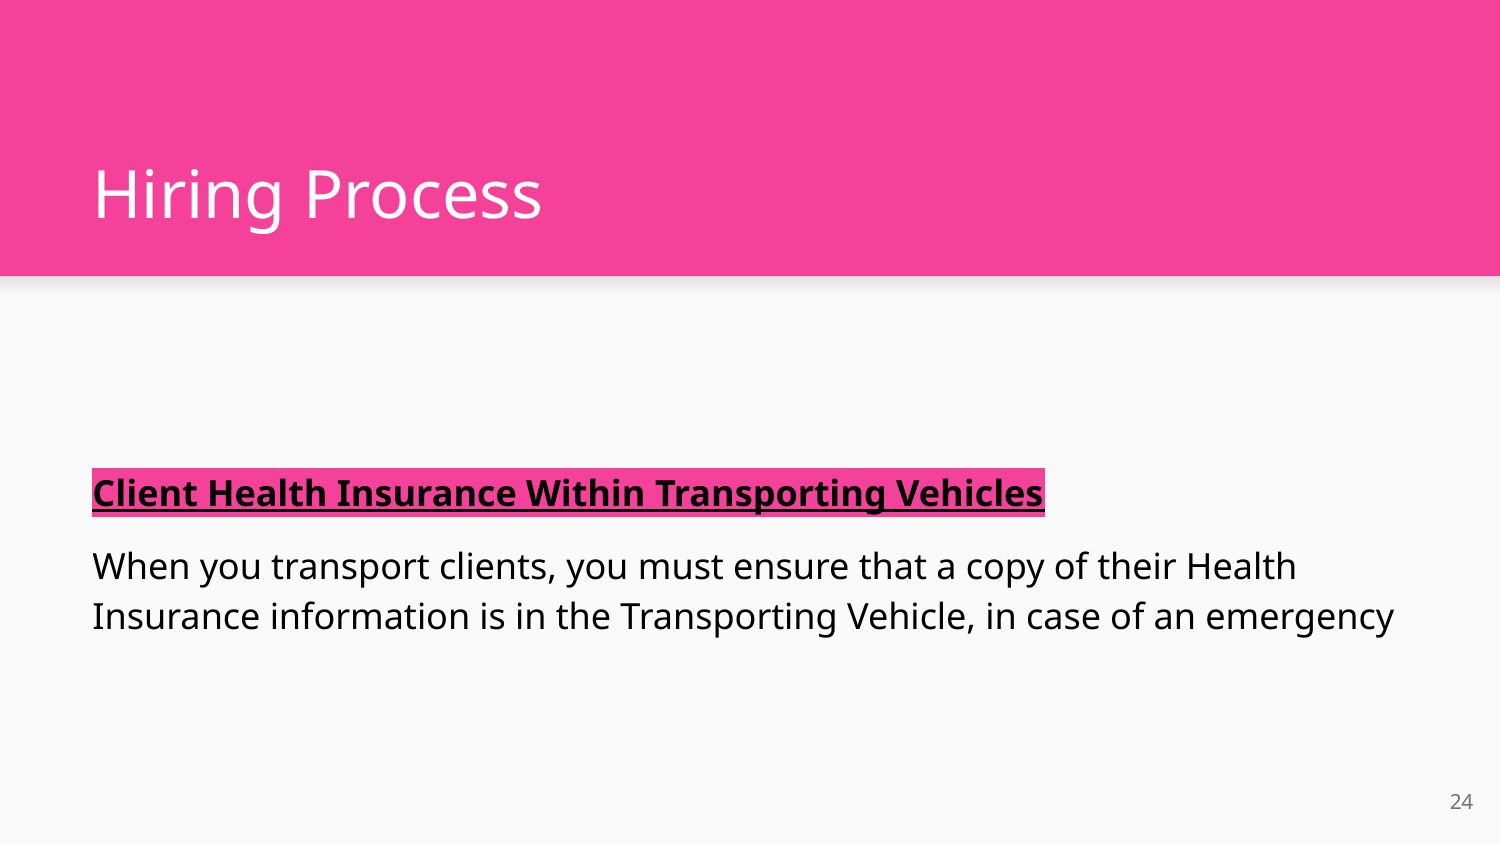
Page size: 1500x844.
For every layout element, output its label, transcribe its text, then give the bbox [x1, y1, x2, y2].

list Client Health Insurance Within Transporting Vehicles When you transport clients, you must ensure that a copy of their Health Insurance information is in the Transporting Vehicle, in case of an emergency [77, 448, 1427, 654]
slide_number 24 [1398, 770, 1489, 835]
title Hiring Process [77, 121, 1427, 248]
